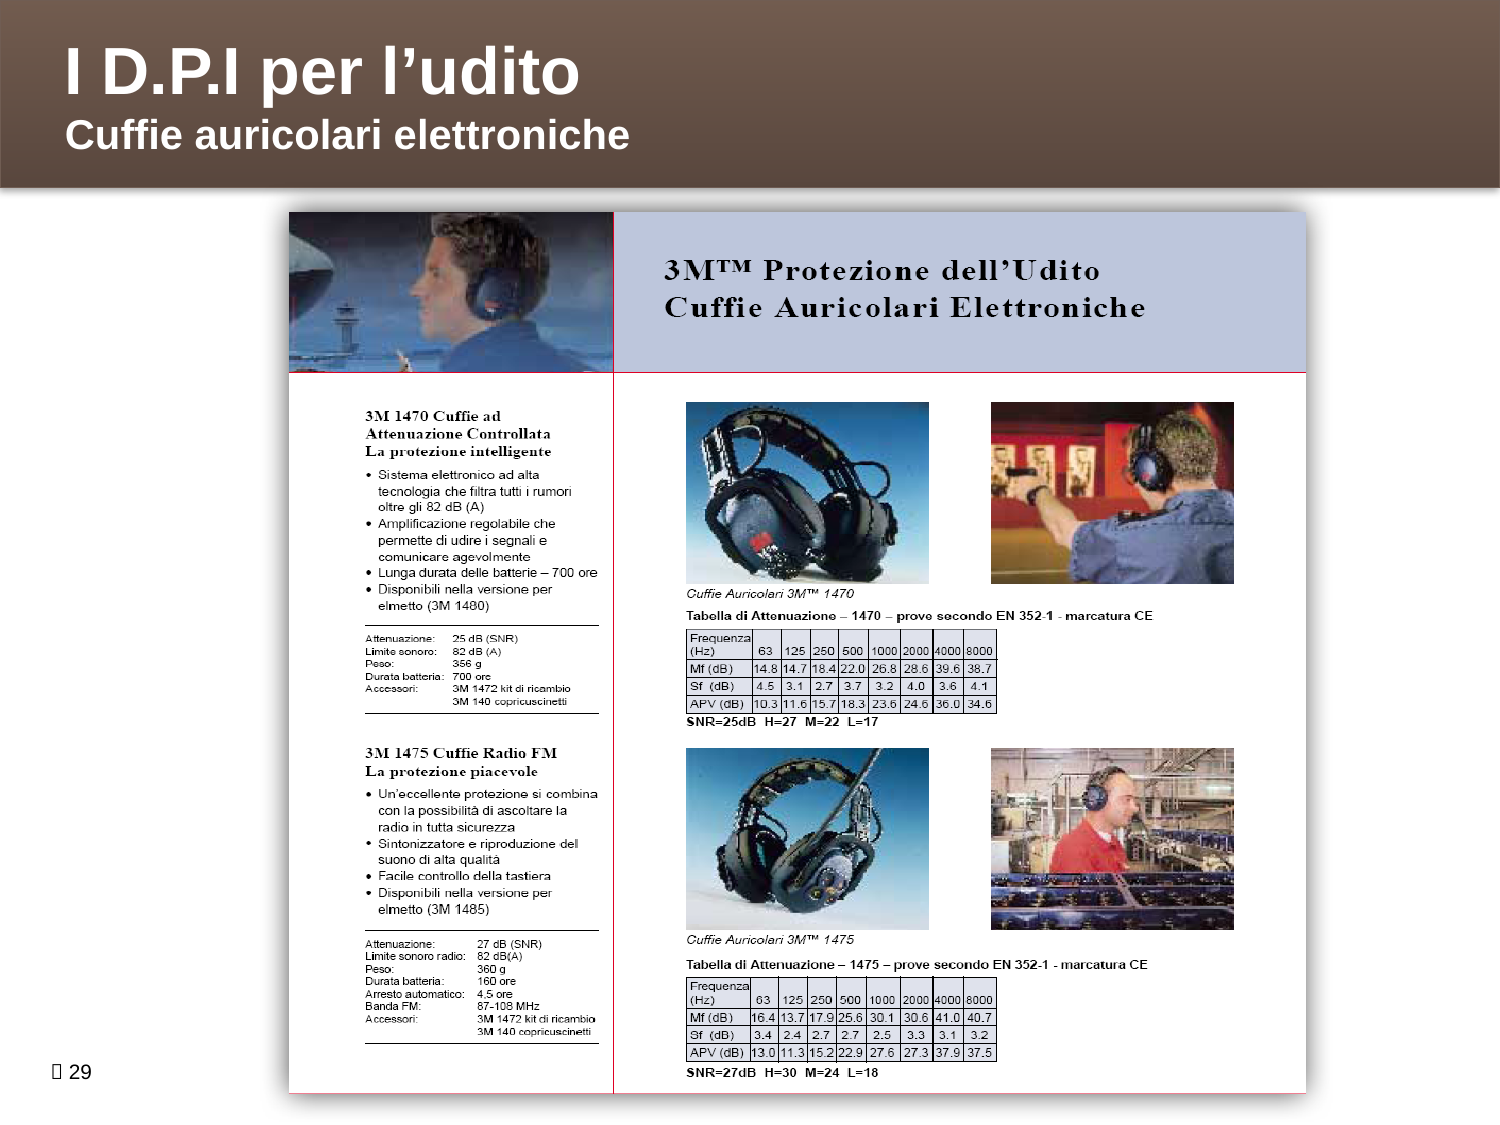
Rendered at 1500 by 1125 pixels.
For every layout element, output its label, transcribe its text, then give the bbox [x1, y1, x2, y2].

text_box  29 [35, 1051, 257, 1092]
picture [288, 211, 1306, 1095]
text_box I D.P.I per l’udito Cuffie auricolari elettroniche [49, 20, 1175, 215]
